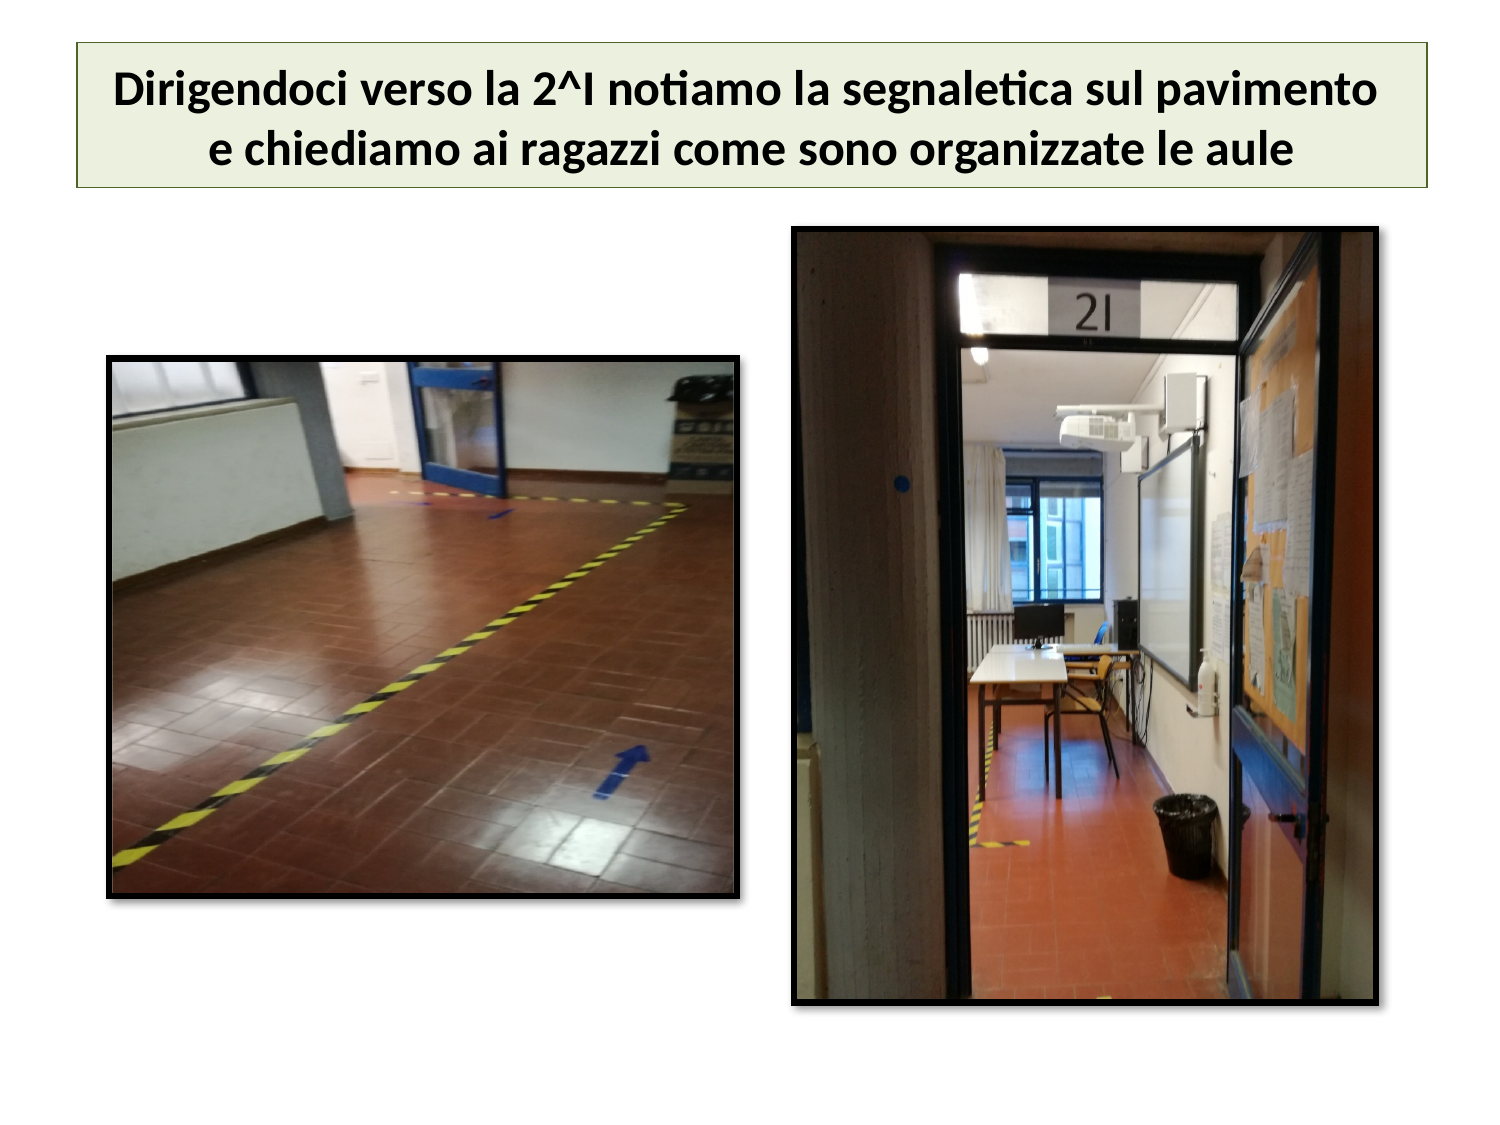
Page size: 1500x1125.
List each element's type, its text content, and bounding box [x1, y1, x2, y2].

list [111, 361, 734, 894]
picture [796, 231, 1374, 1000]
title Dirigendoci verso la 2^I notiamo la segnaletica sul pavimento e chiediamo ai ragazzi come sono organizzate le aule [76, 42, 1428, 188]
